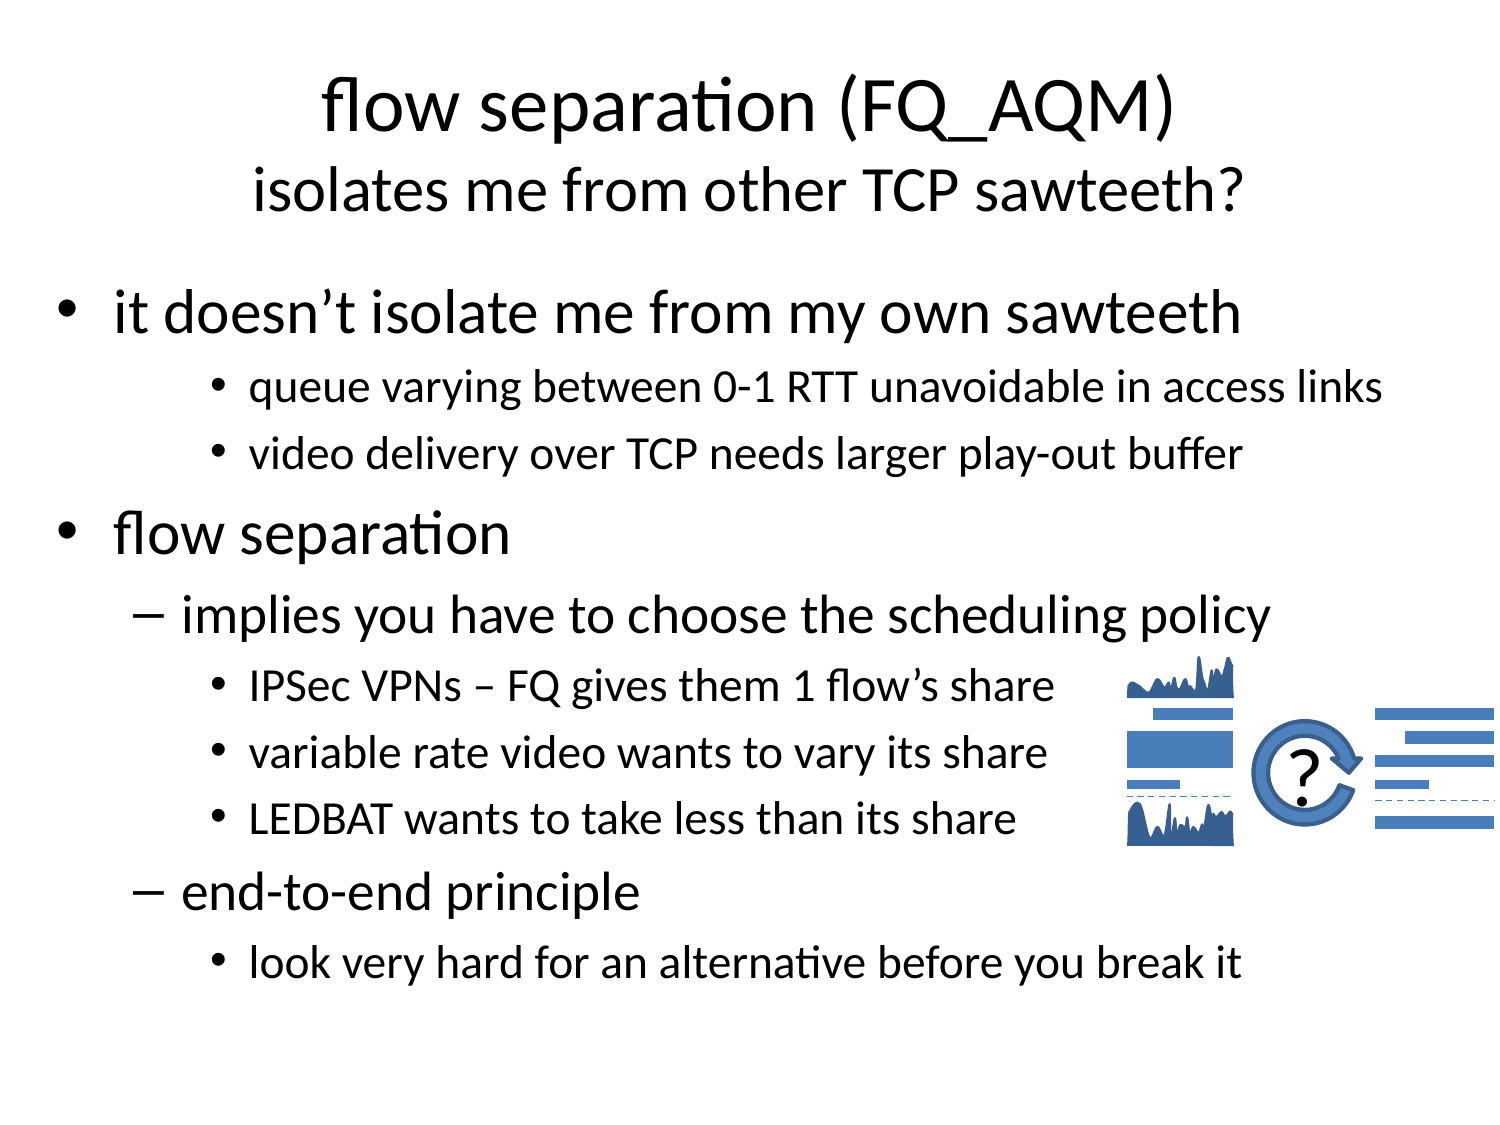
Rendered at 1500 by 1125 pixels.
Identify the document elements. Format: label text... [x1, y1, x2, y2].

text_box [1126, 656, 1495, 847]
title flow separation (FQ_AQM) isolates me from other TCP sawteeth? [75, 45, 1425, 233]
list it doesn’t isolate me from my own sawteeth queue varying between 0-1 RTT unavoidable in access links video delivery over TCP needs larger play-out buffer flow separation implies you have to choose the scheduling policy IPSec VPNs – FQ gives them 1 flow’s share variable rate video wants to vary its share LEDBAT wants to take less than its share end-to-end principle look very hard for an alternative before you break it [41, 262, 1425, 1005]
